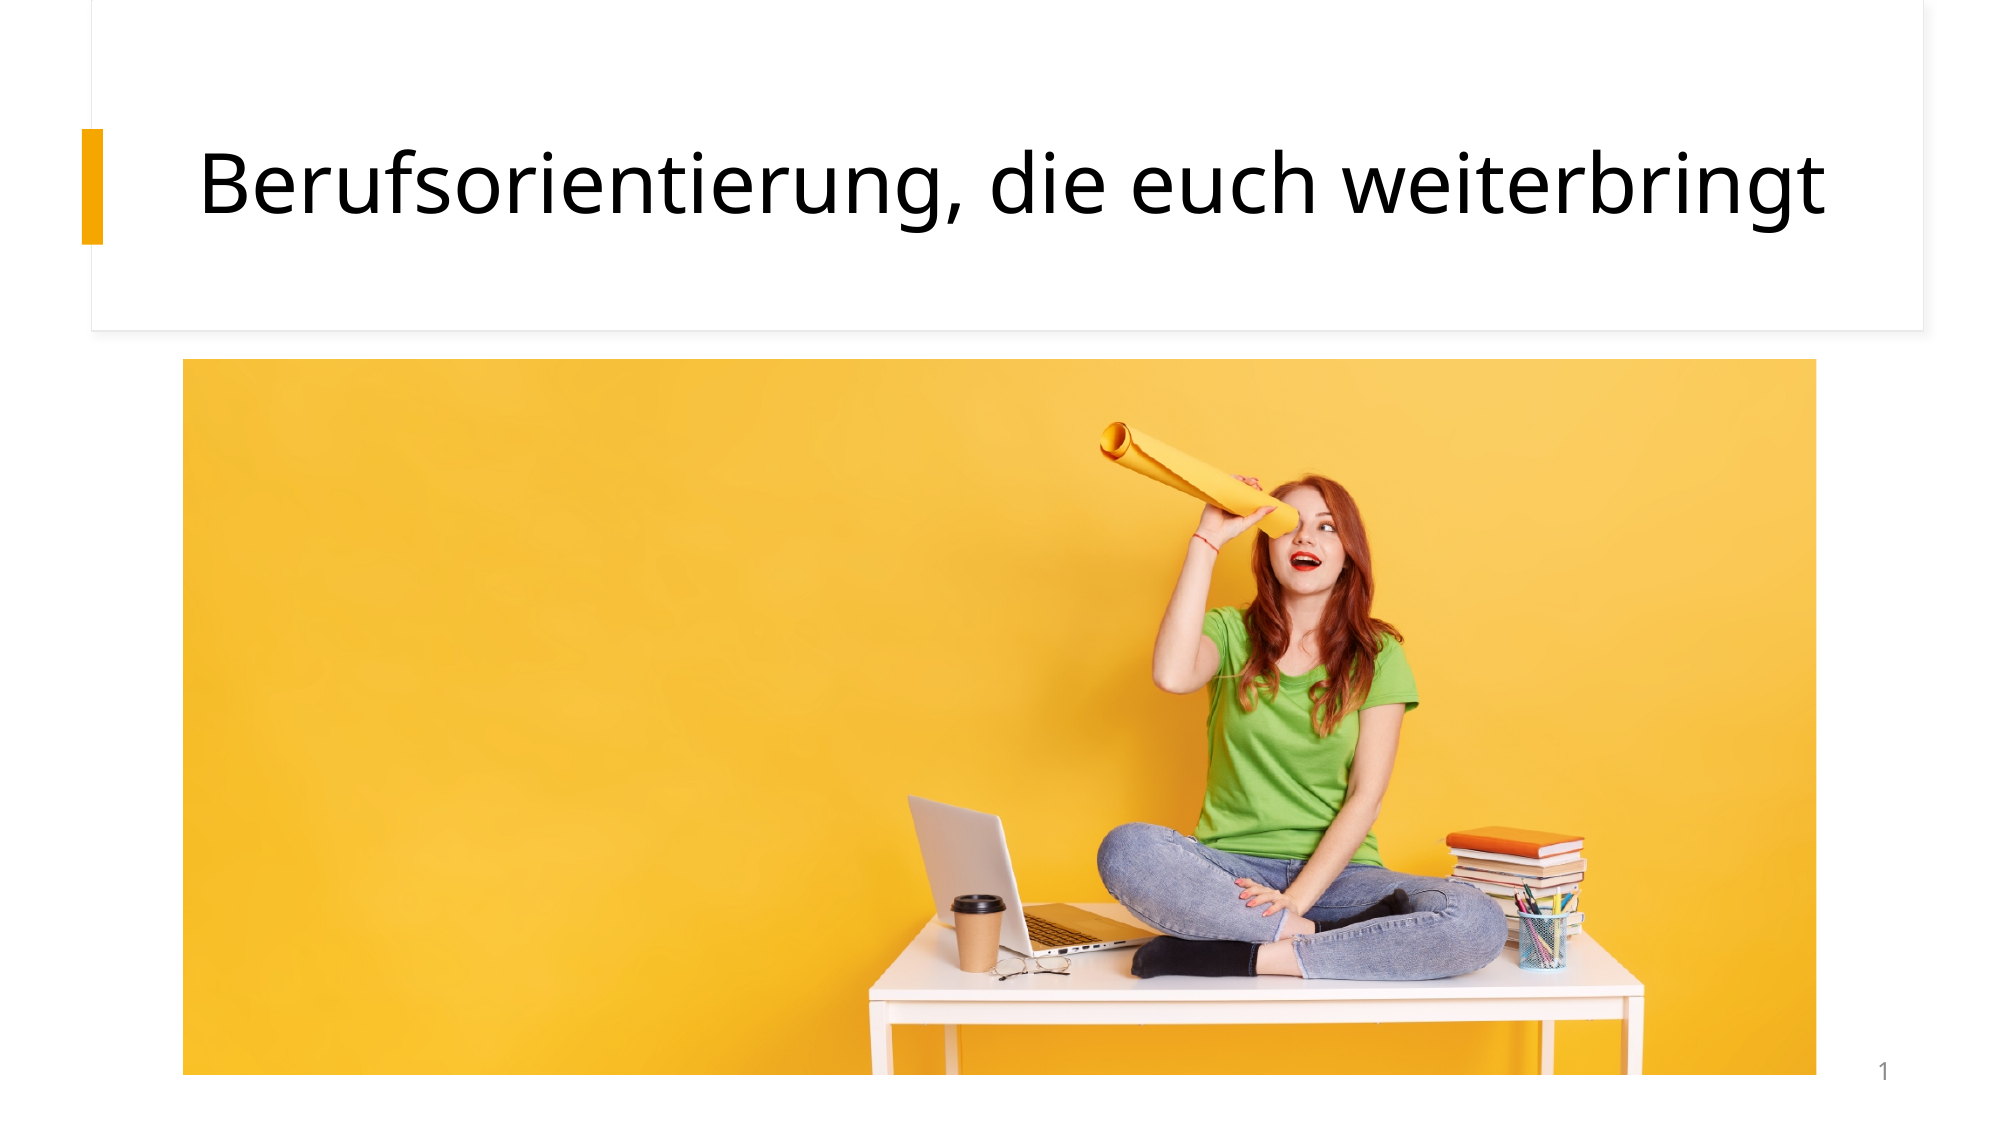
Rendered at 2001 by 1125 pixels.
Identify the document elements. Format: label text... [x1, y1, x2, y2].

slide_number 1 [1401, 1042, 1907, 1103]
picture [182, 359, 1817, 1075]
title Berufsorientierung, die euch weiterbringt [183, 90, 1851, 284]
